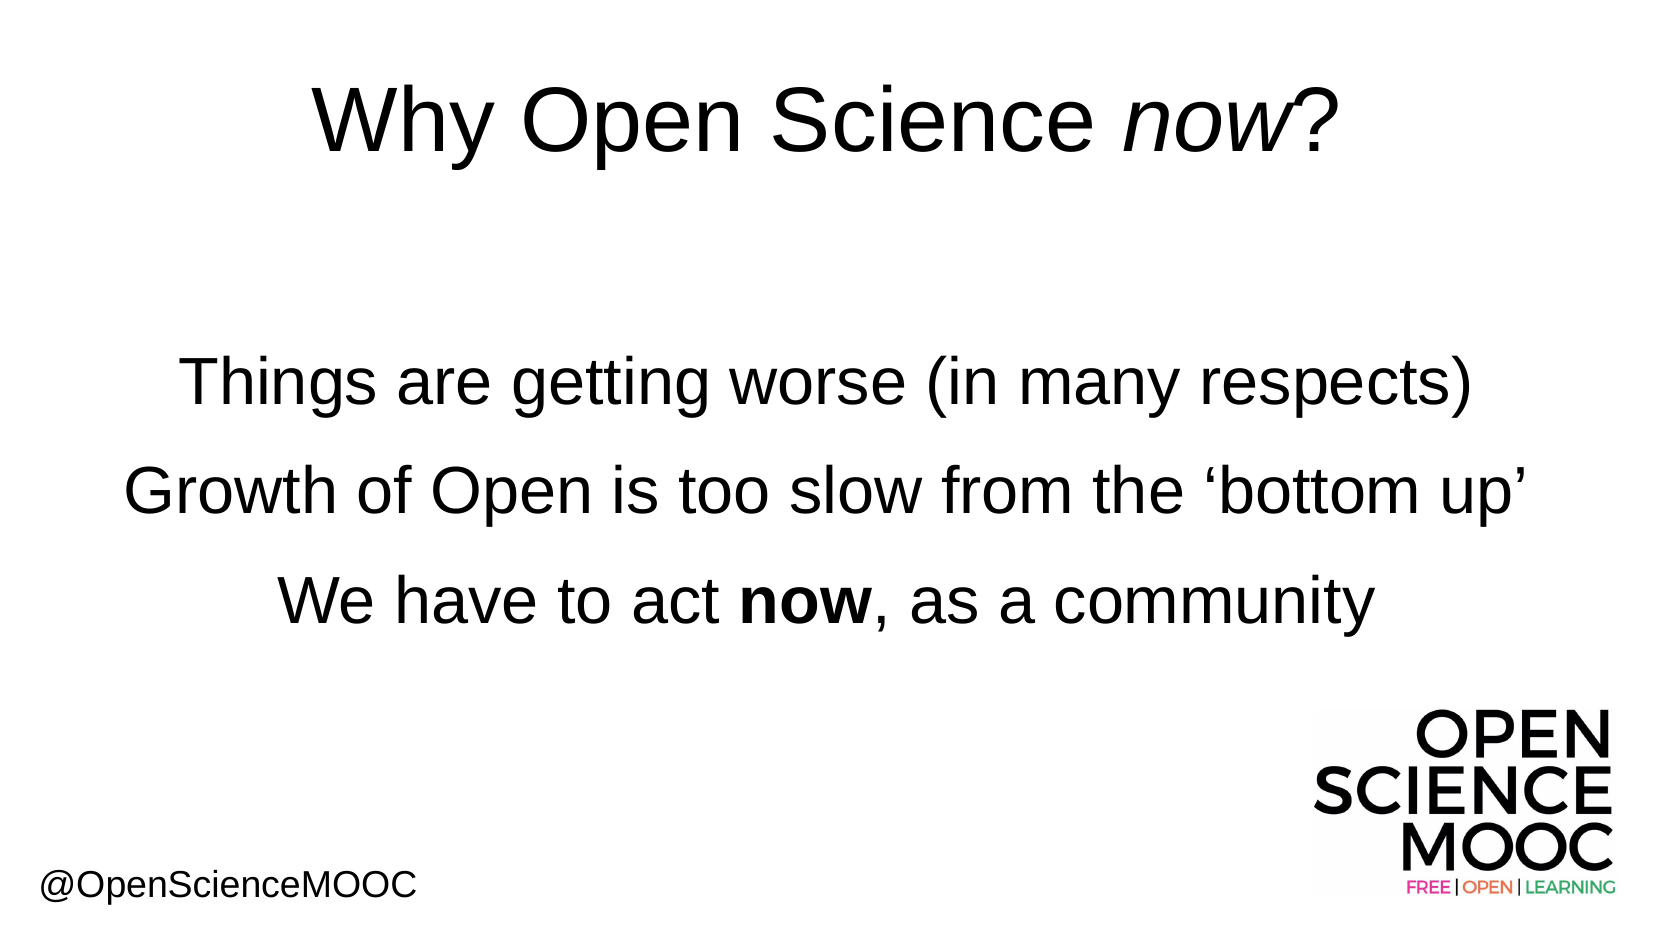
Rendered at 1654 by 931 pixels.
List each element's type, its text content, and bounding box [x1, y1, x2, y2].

text_box @OpenScienceMOOC [23, 852, 443, 910]
picture [1313, 708, 1619, 898]
title Why Open Science now? [82, 37, 1571, 193]
subtitle Things are getting worse (in many respects) Growth of Open is too slow from the ‘bottom up’ We have to act now, as a community [82, 217, 1571, 757]
